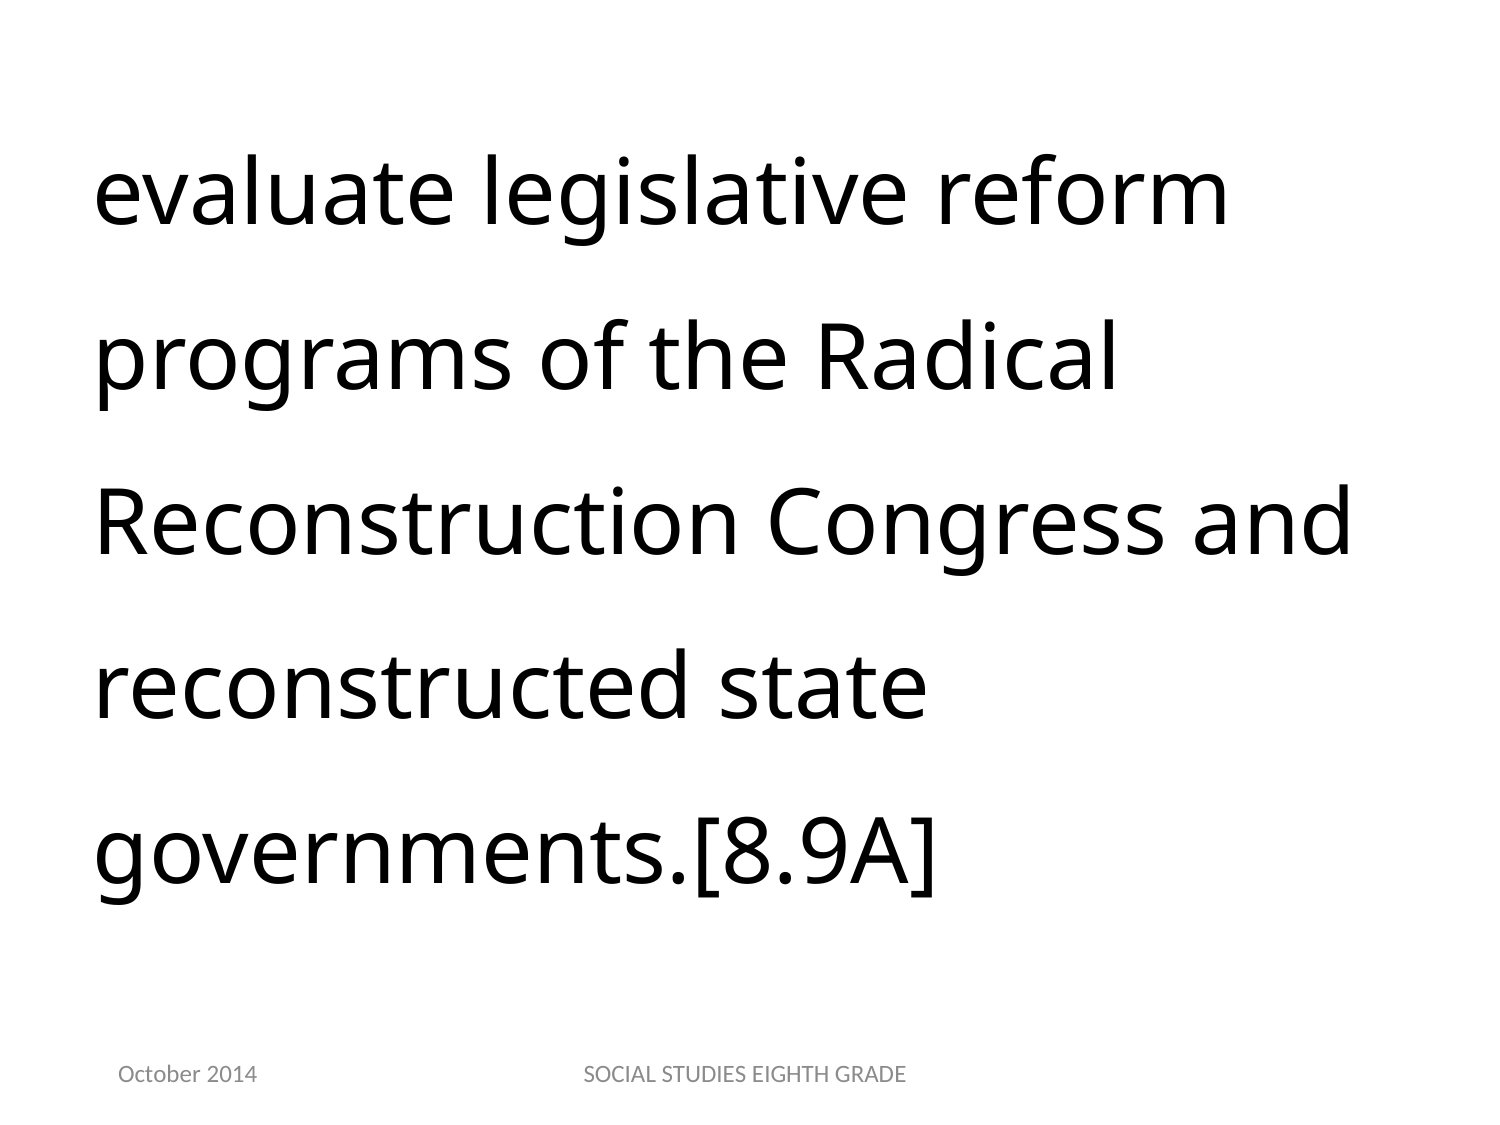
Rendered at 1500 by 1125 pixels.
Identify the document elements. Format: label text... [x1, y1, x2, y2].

footer SOCIAL STUDIES EIGHTH GRADE [492, 1042, 999, 1103]
subtitle evaluate legislative reform programs of the Radical Reconstruction Congress and reconstructed state governments.[8.9A] [78, 70, 1429, 1014]
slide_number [103, 1042, 441, 1103]
